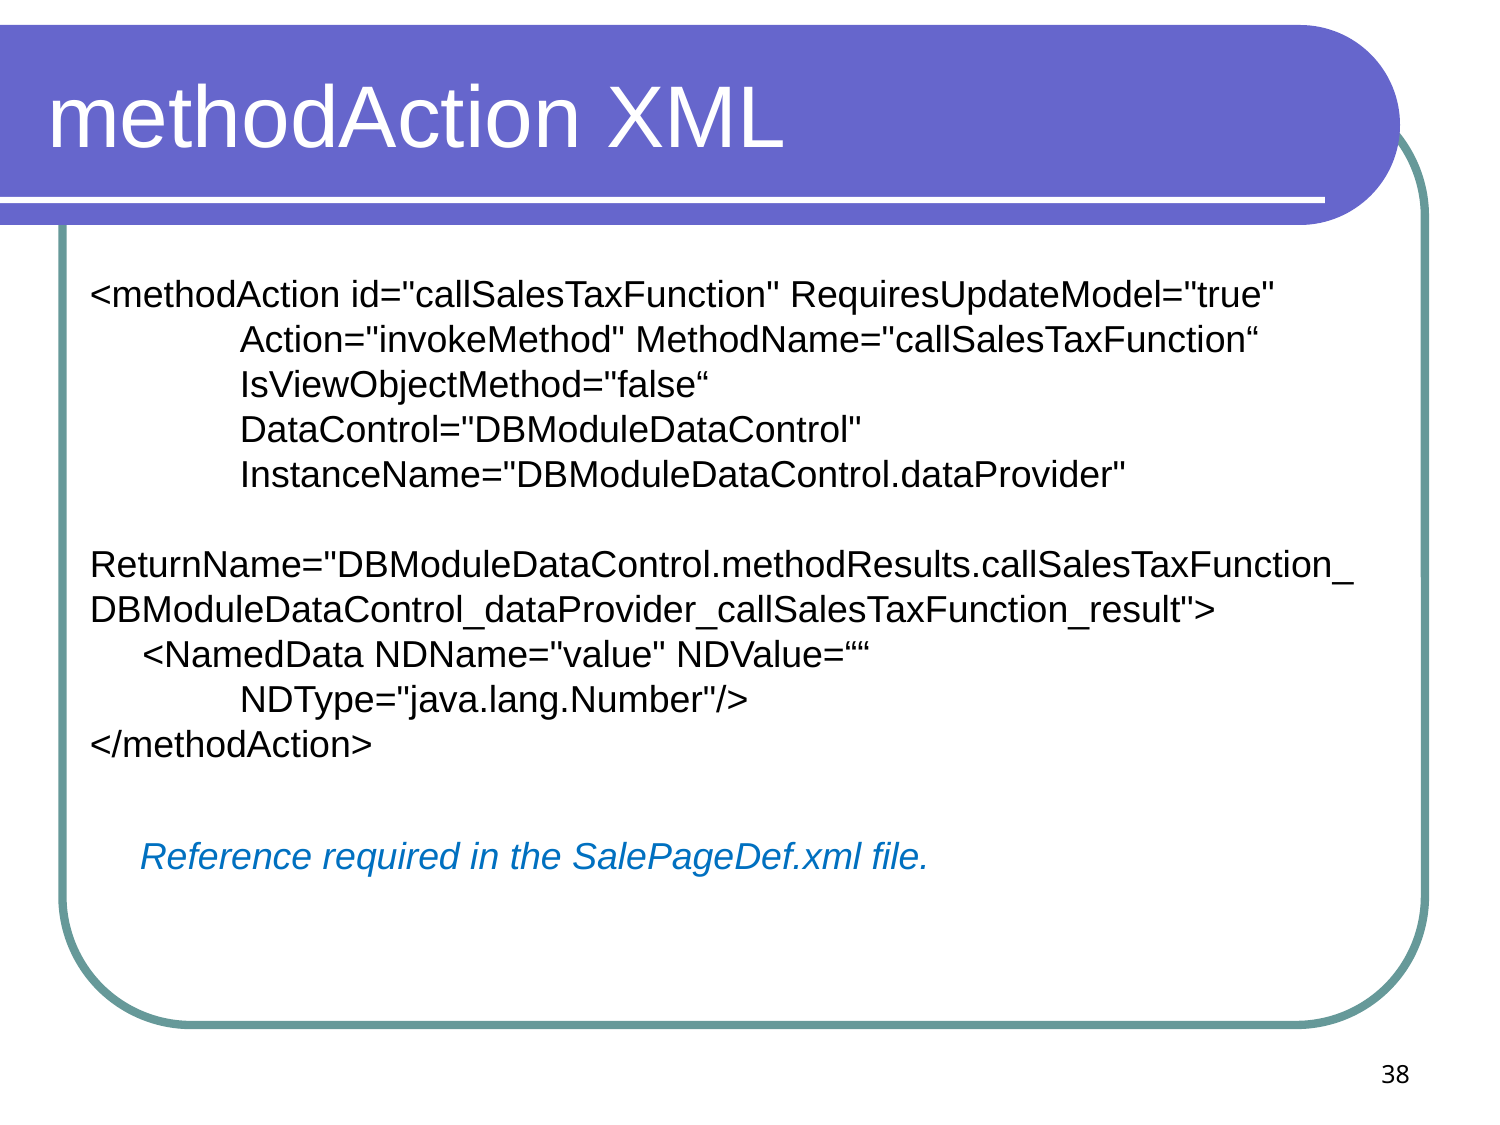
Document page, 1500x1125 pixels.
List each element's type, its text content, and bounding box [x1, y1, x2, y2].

title methodAction XML [31, 37, 1348, 188]
slide_number 38 [1074, 1024, 1426, 1101]
text_box Reference required in the SalePageDef.xml file. [124, 824, 1325, 885]
text_box <methodAction id="callSalesTaxFunction" RequiresUpdateModel="true" Action="invokeMethod" MethodName="callSalesTaxFunction“ IsViewObjectMethod="false“ DataControl="DBModuleDataControl" InstanceName="DBModuleDataControl.dataProvider" ReturnName="DBModuleDataControl.methodResults.callSalesTaxFunction_DBModuleDataControl_dataProvider_callSalesTaxFunction_result"> <NamedData NDName="value" NDValue=““ NDType="java.lang.Number"/> </methodAction> [75, 262, 1388, 773]
